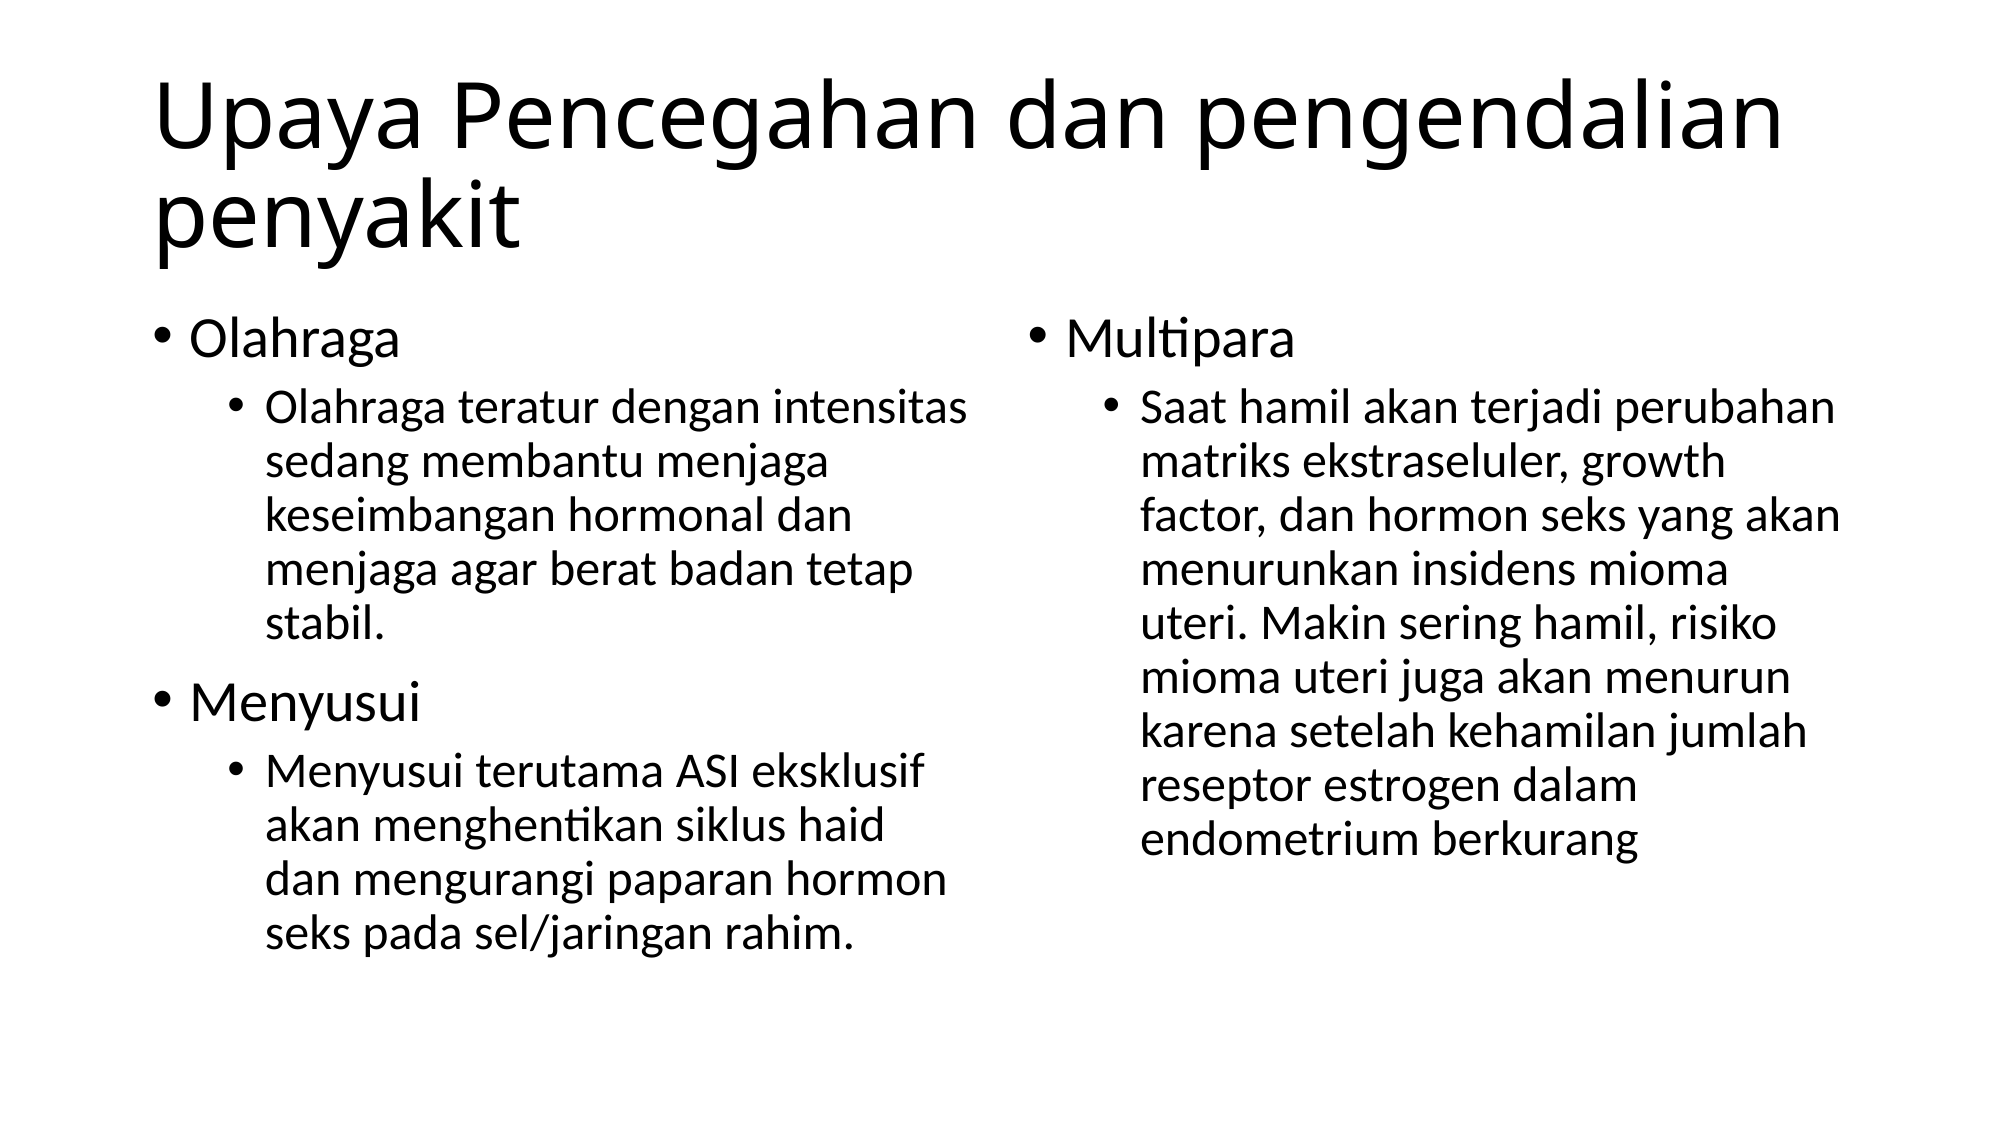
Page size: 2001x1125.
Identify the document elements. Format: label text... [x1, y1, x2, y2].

title Upaya Pencegahan dan pengendalian penyakit [137, 59, 1863, 278]
list Multipara Saat hamil akan terjadi perubahan matriks ekstraseluler, growth factor, dan hormon seks yang akan menurunkan insidens mioma uteri. Makin sering hamil, risiko mioma uteri juga akan menurun karena setelah kehamilan jumlah reseptor estrogen dalam endometrium berkurang [1012, 299, 1863, 1014]
list Olahraga Olahraga teratur dengan intensitas sedang membantu menjaga keseimbangan hormonal dan menjaga agar berat badan tetap stabil. Menyusui Menyusui terutama ASI eksklusif akan menghentikan siklus haid dan mengurangi paparan hormon seks pada sel/jaringan rahim. [137, 299, 988, 1014]
